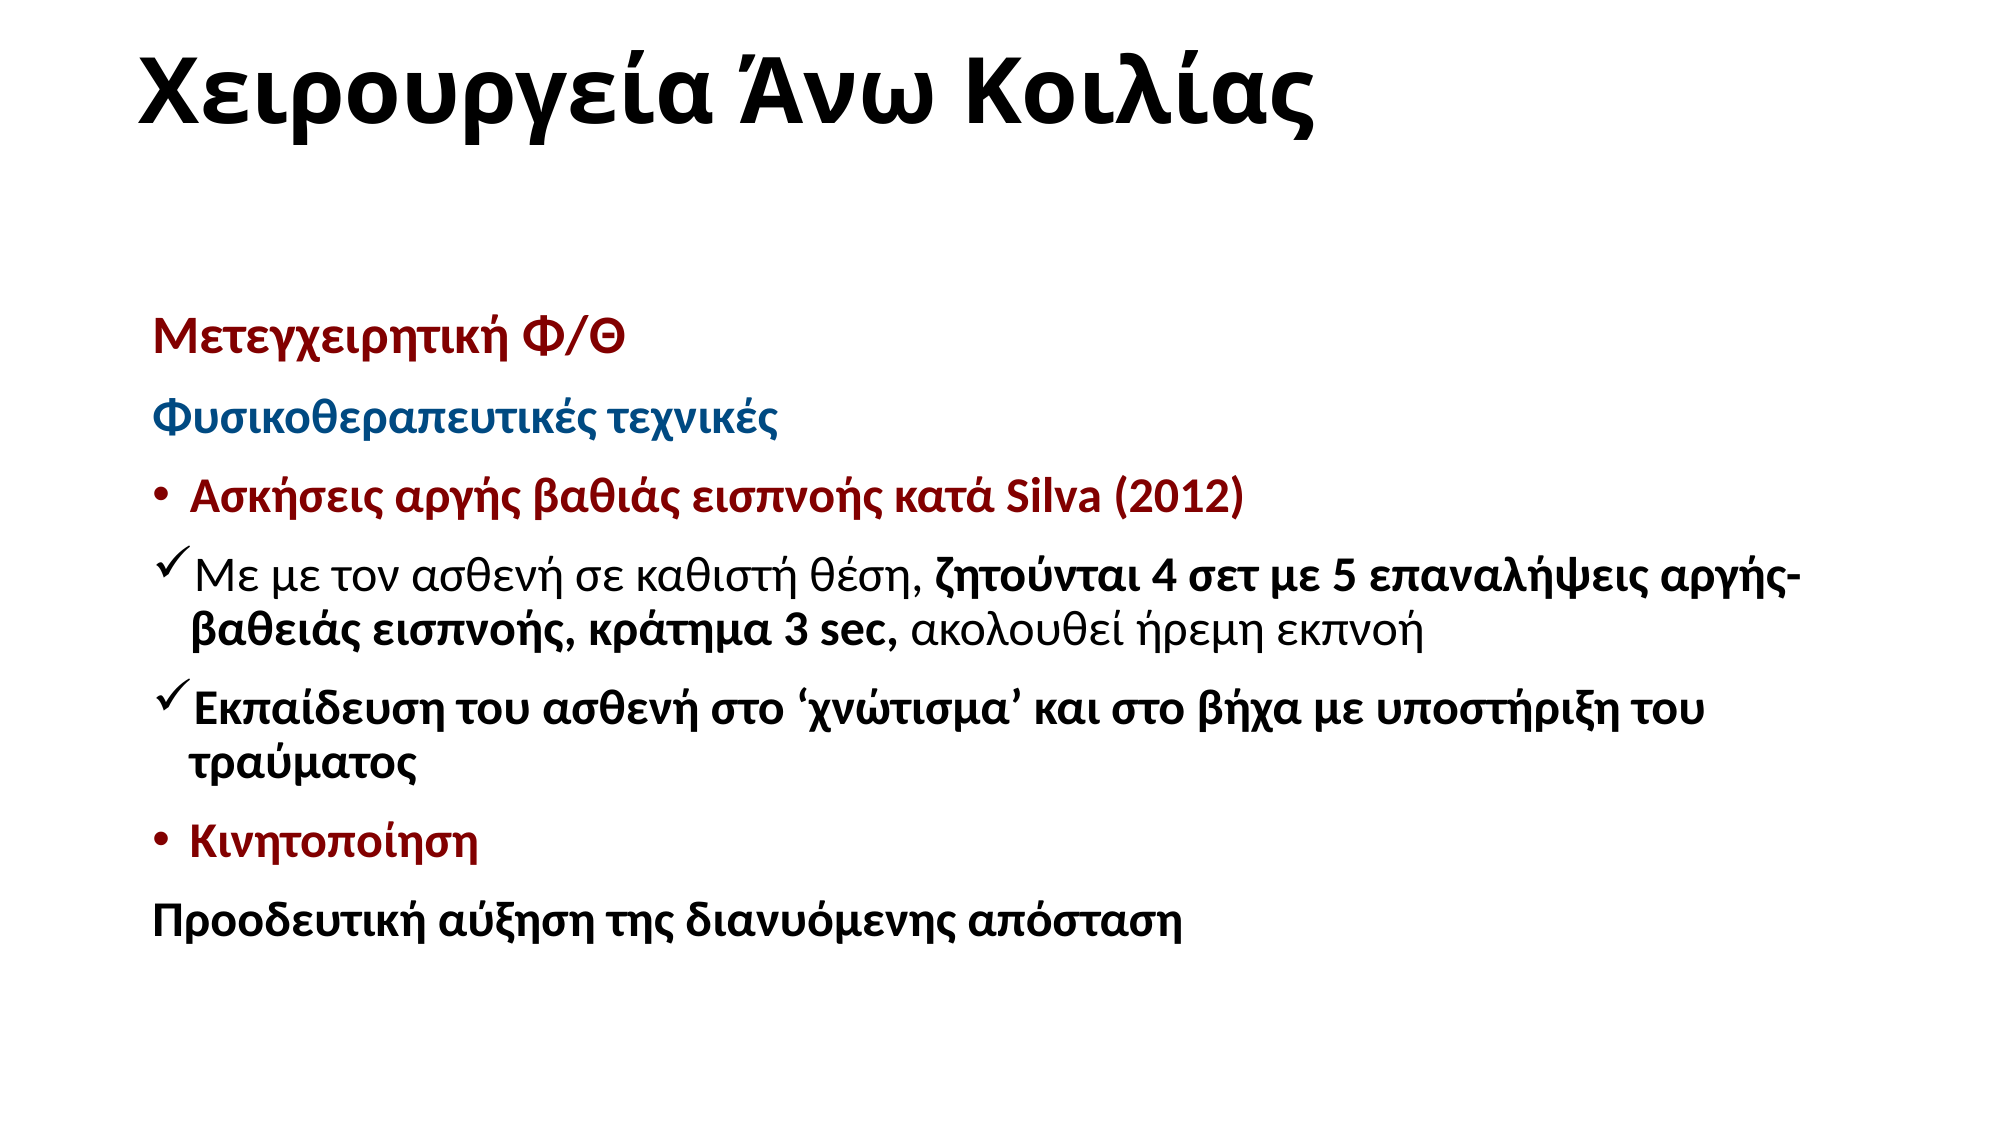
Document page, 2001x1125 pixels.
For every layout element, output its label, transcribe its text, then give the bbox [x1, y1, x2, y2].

list Μετεγχειρητική Φ/Θ Φυσικοθεραπευτικές τεχνικές Ασκήσεις αργής βαθιάς εισπνοής κατά Silva (2012) Με με τον ασθενή σε καθιστή θέση, ζητούνται 4 σετ με 5 επαναλήψεις αργής-βαθειάς εισπνοής, κράτημα 3 sec, ακολουθεί ήρεμη εκπνοή Εκπαίδευση του ασθενή στο ‘χνώτισμα’ και στο βήχα με υποστήριξη του τραύματος Κινητοποίηση Προοδευτική αύξηση της διανυόμενης απόσταση [137, 299, 1863, 1014]
title Χειρουργεία Άνω Κοιλίας [123, 19, 1750, 169]
